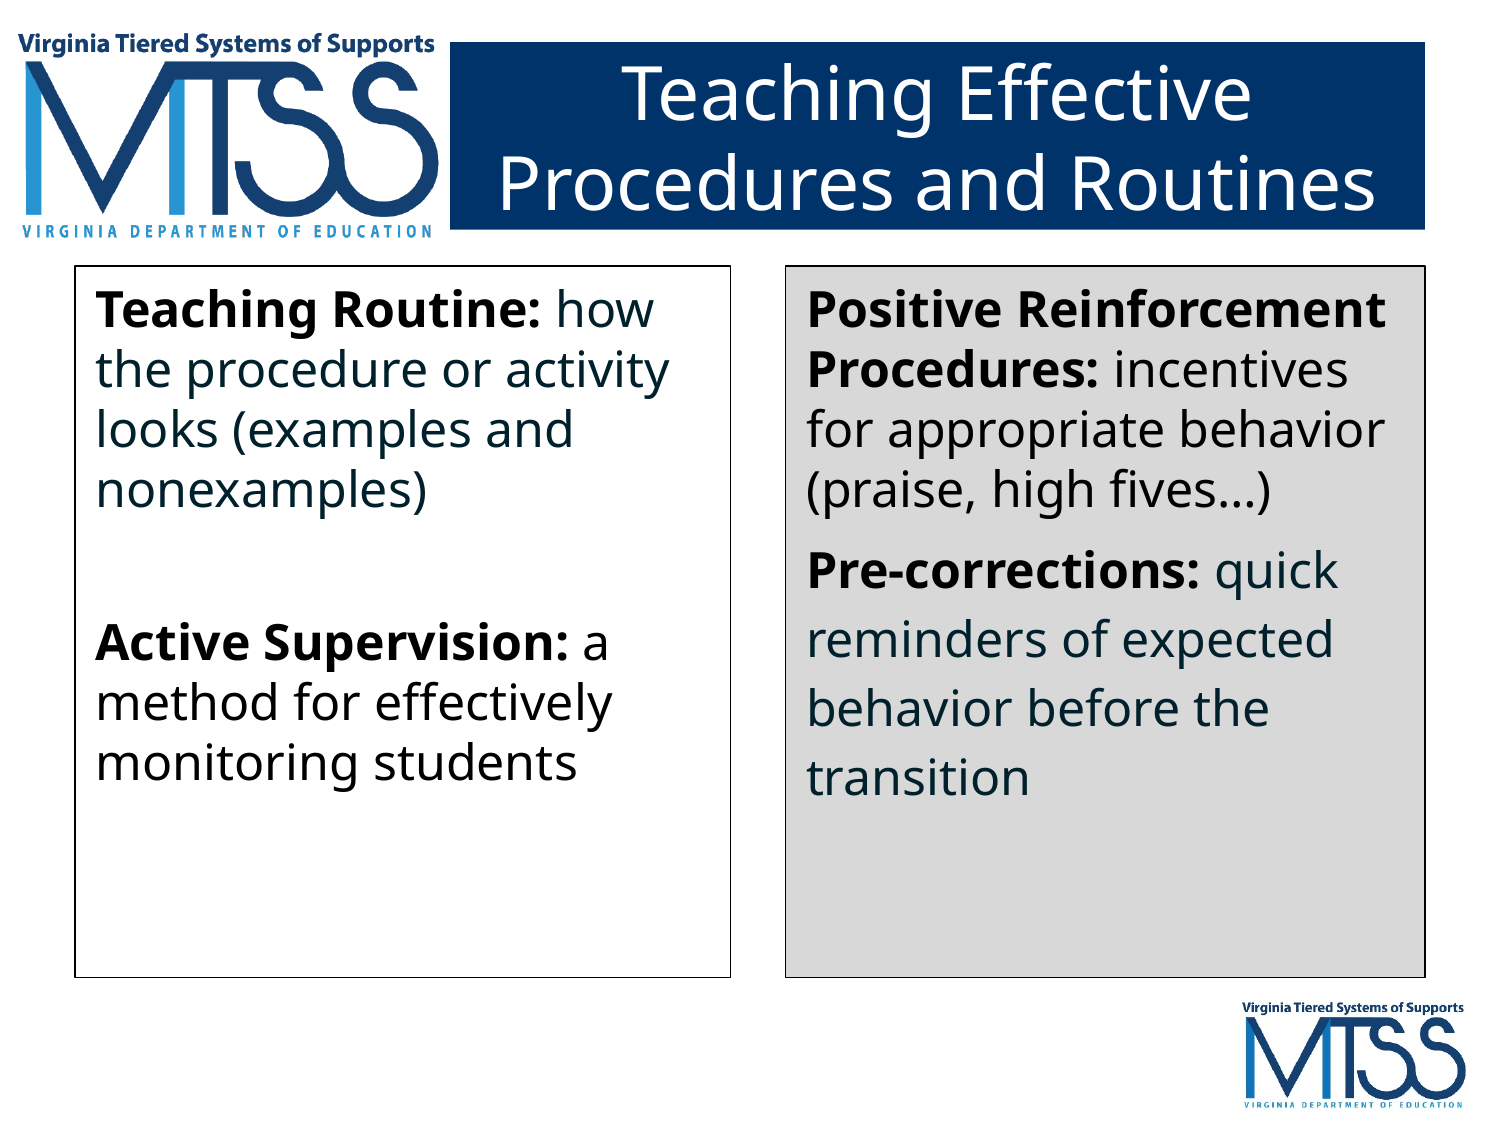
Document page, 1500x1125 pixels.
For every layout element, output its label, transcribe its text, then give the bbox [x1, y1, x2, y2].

title Teaching Effective Procedures and Routines [450, 42, 1425, 230]
picture [1426, 985, 1481, 1116]
picture [7, 25, 446, 247]
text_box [785, 265, 1426, 1125]
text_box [74, 265, 731, 1028]
